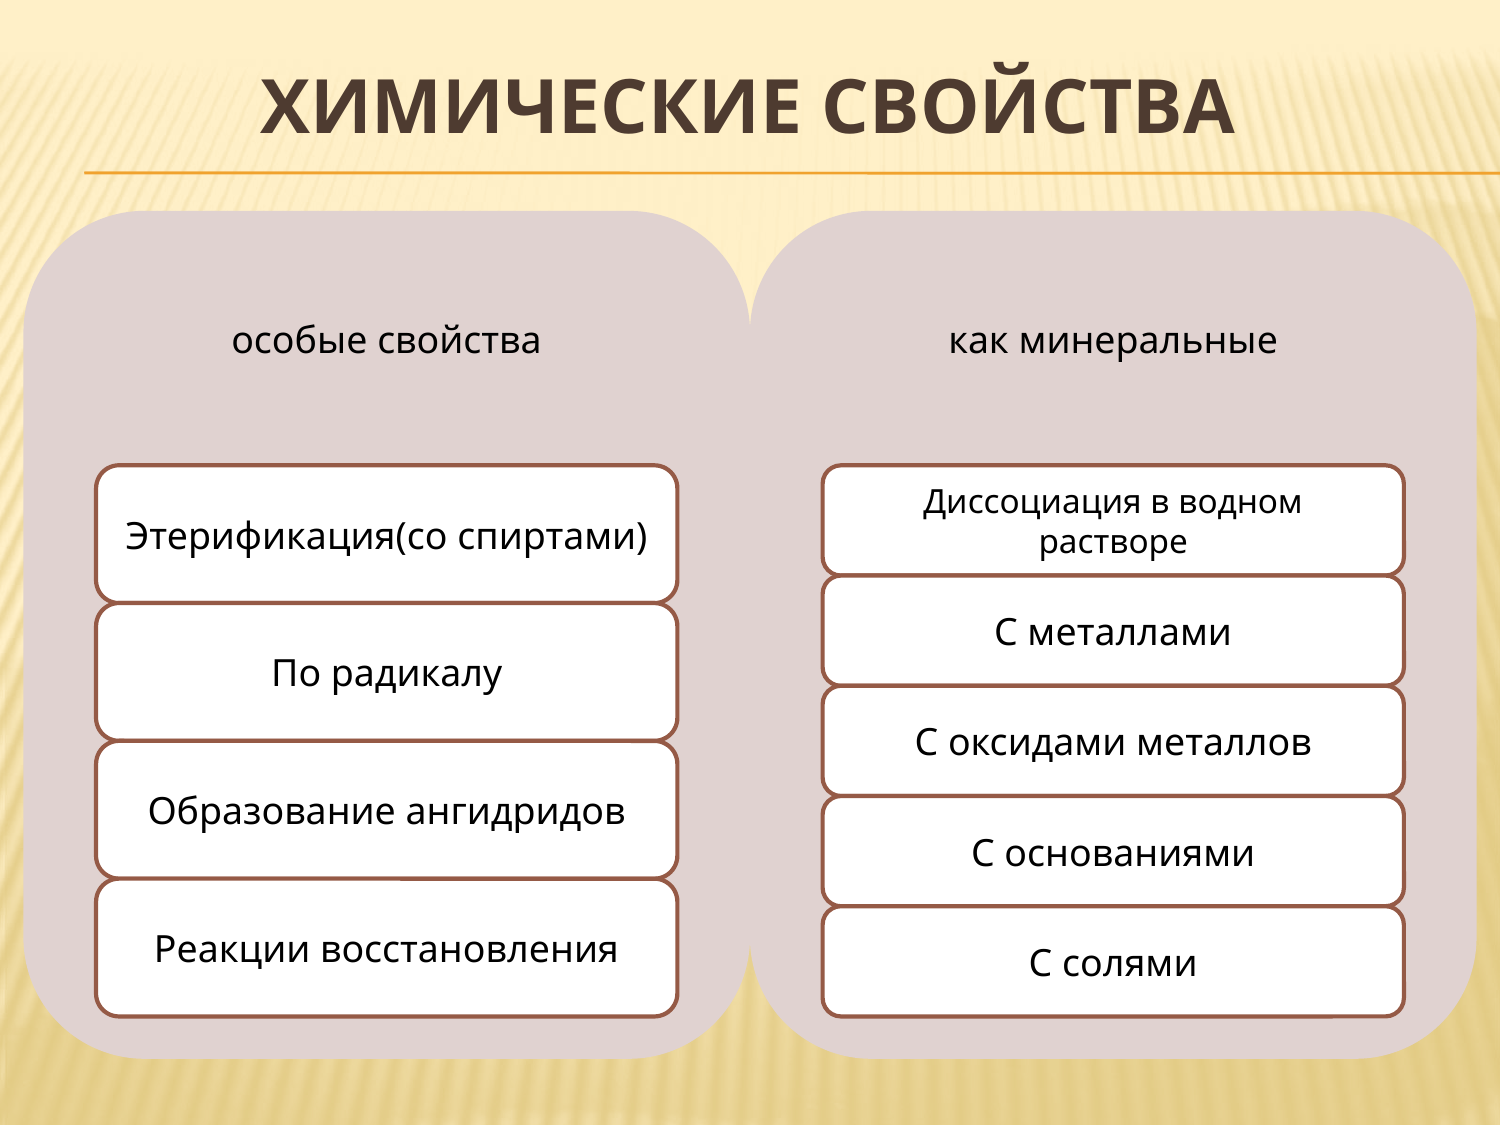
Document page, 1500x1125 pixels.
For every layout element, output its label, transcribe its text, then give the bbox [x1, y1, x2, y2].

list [23, 210, 1477, 1060]
title Химические свойства [35, 35, 1461, 173]
